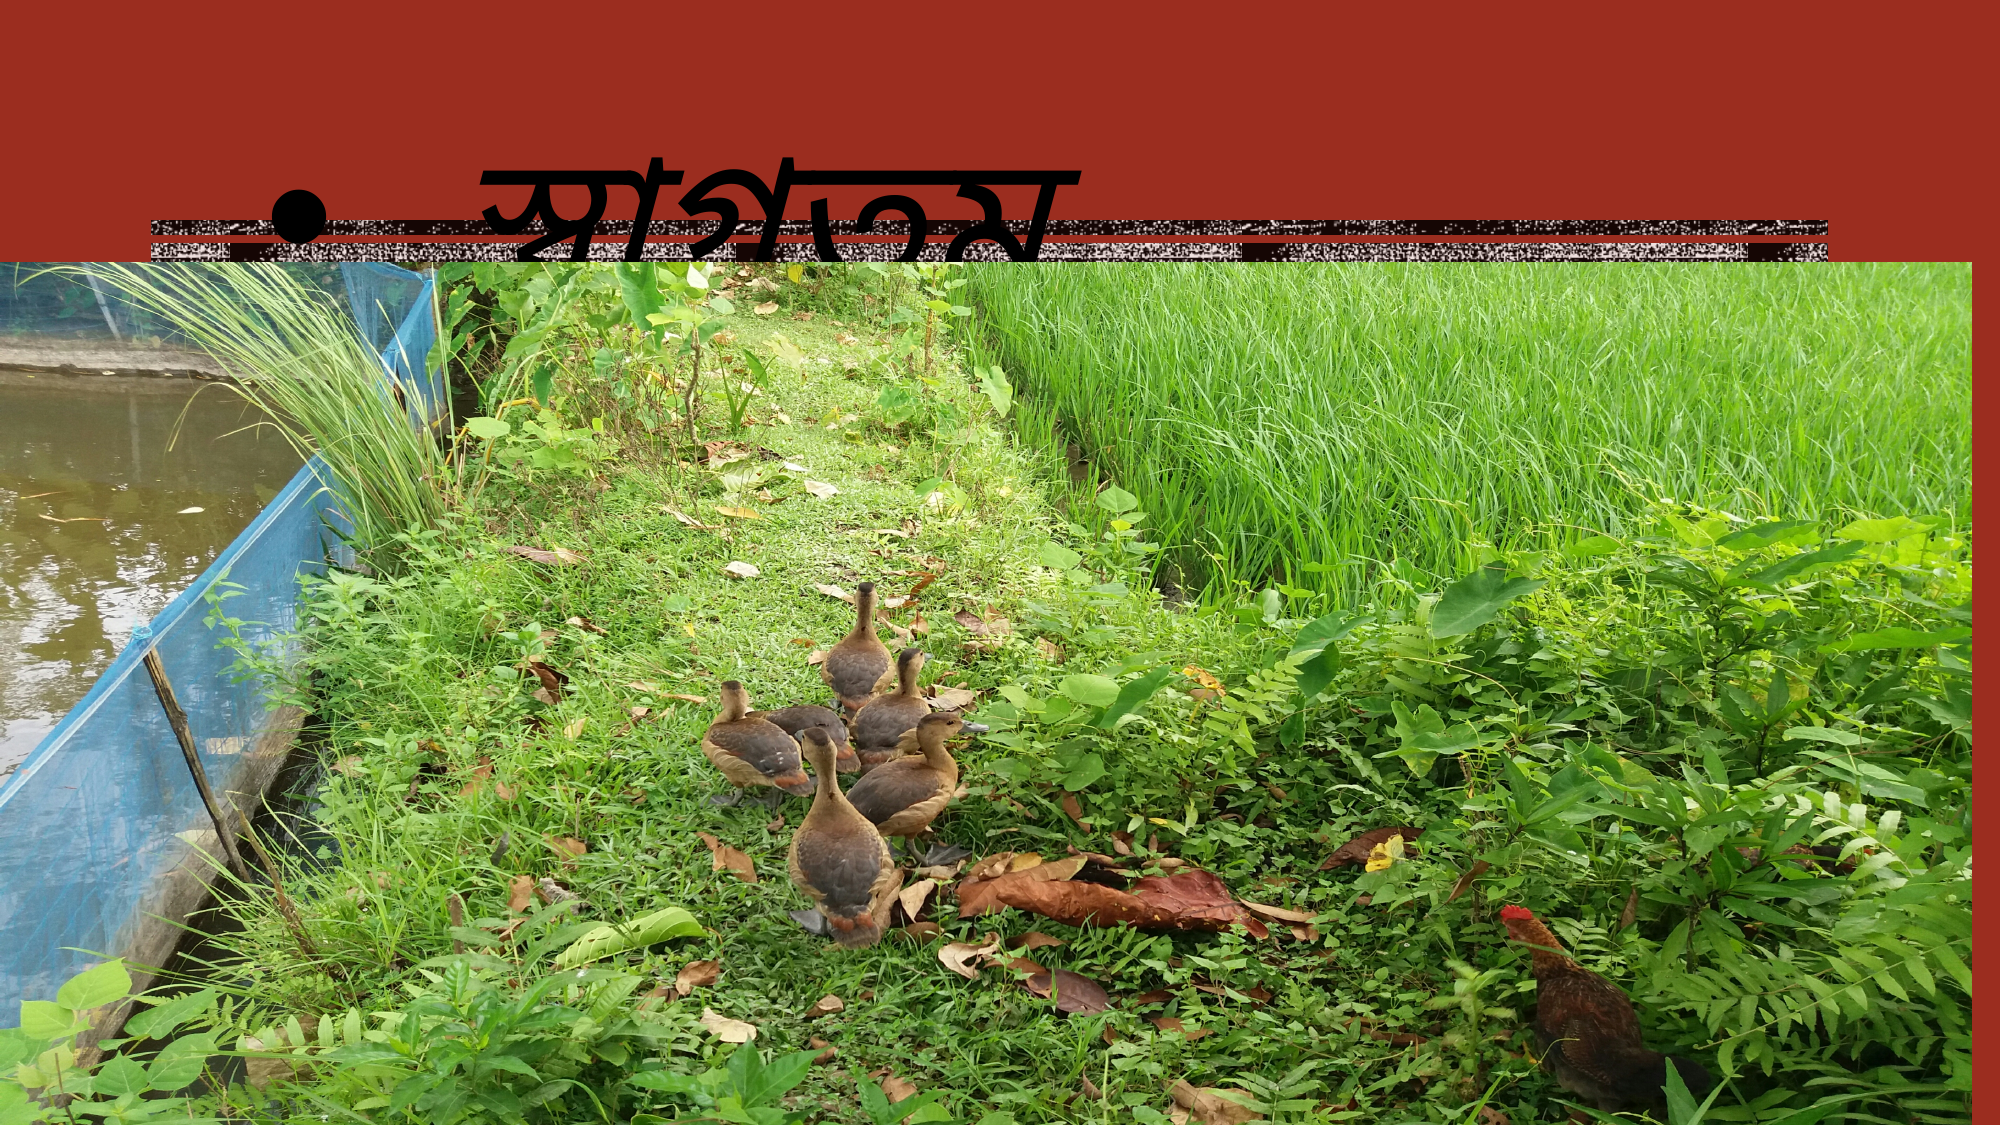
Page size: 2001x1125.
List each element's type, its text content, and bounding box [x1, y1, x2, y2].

picture [0, 262, 1970, 1125]
title স্বাগতম [249, 0, 1750, 261]
